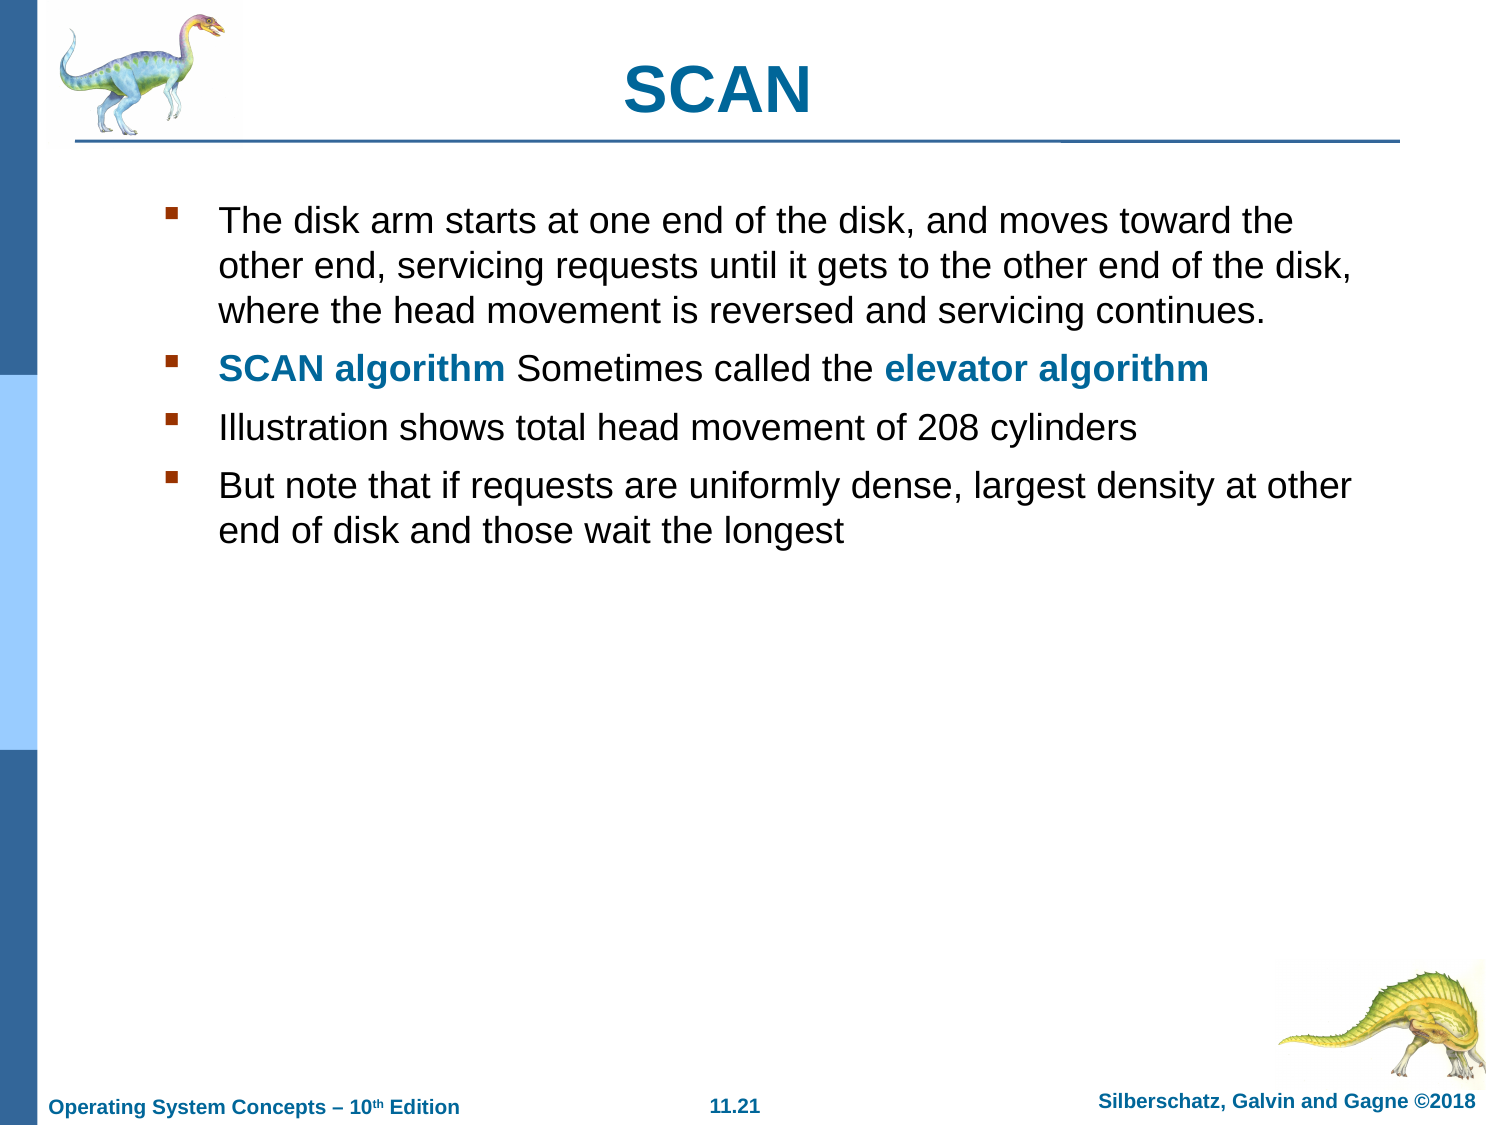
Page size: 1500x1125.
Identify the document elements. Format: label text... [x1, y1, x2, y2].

picture [1275, 959, 1486, 1090]
picture [46, 0, 243, 149]
title SCAN [75, 39, 1362, 134]
list The disk arm starts at one end of the disk, and moves toward the other end, servicing requests until it gets to the other end of the disk, where the head movement is reversed and servicing continues. SCAN algorithm Sometimes called the elevator algorithm Illustration shows total head movement of 208 cylinders But note that if requests are uniformly dense, largest density at other end of disk and those wait the longest [147, 188, 1404, 932]
